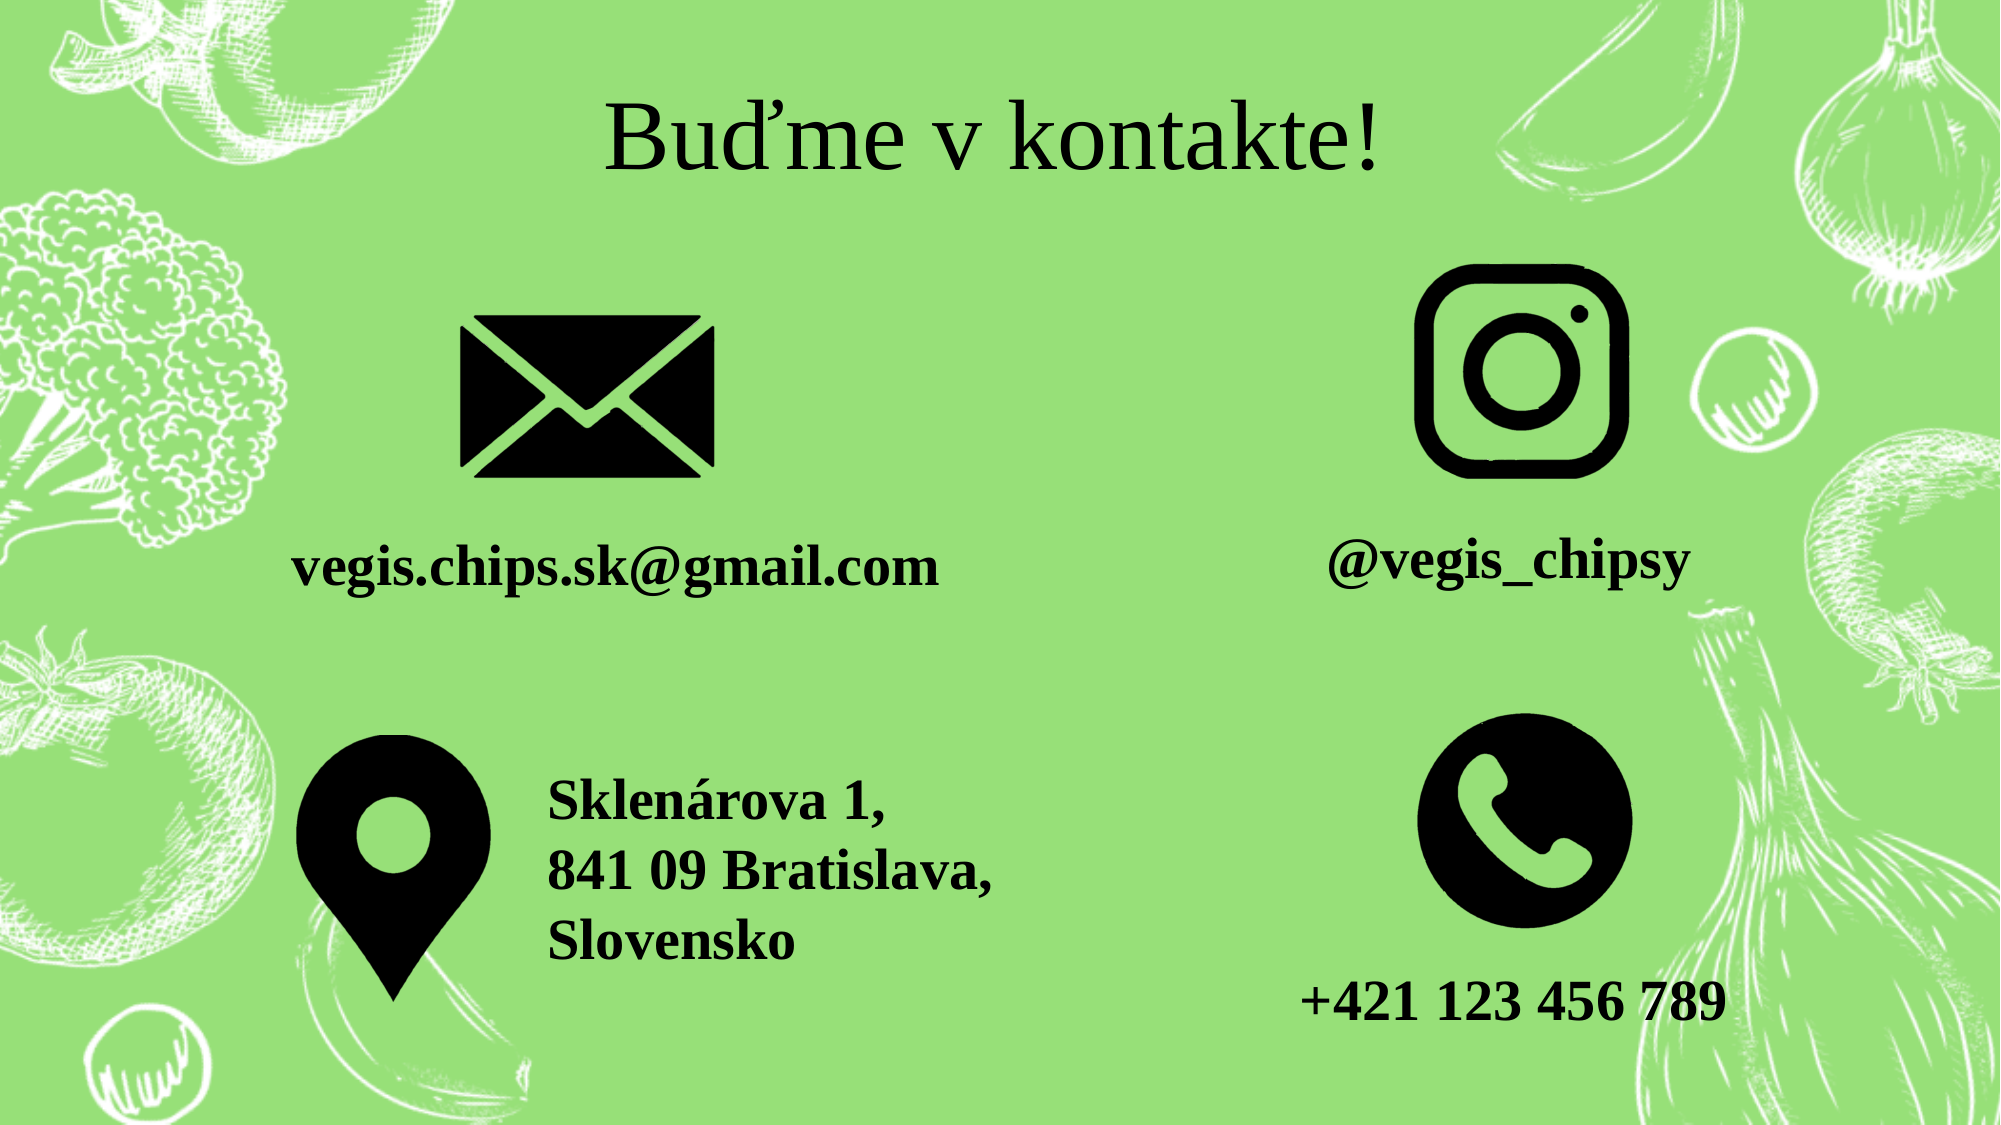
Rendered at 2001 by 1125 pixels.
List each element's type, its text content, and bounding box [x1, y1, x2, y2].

text_box vegis.chips.sk@gmail.com [277, 519, 963, 605]
text_box Sklenárova 1, 841 09 Bratislava, Slovensko [532, 753, 1014, 979]
text_box +421 123 456 789 [1285, 954, 1767, 1040]
picture [1410, 707, 1638, 935]
picture [453, 308, 725, 488]
text_box @vegis_chipsy [1311, 513, 1741, 598]
text_box Buďme v kontakte! [589, 62, 1411, 197]
picture [1409, 260, 1640, 488]
picture [287, 727, 499, 1008]
